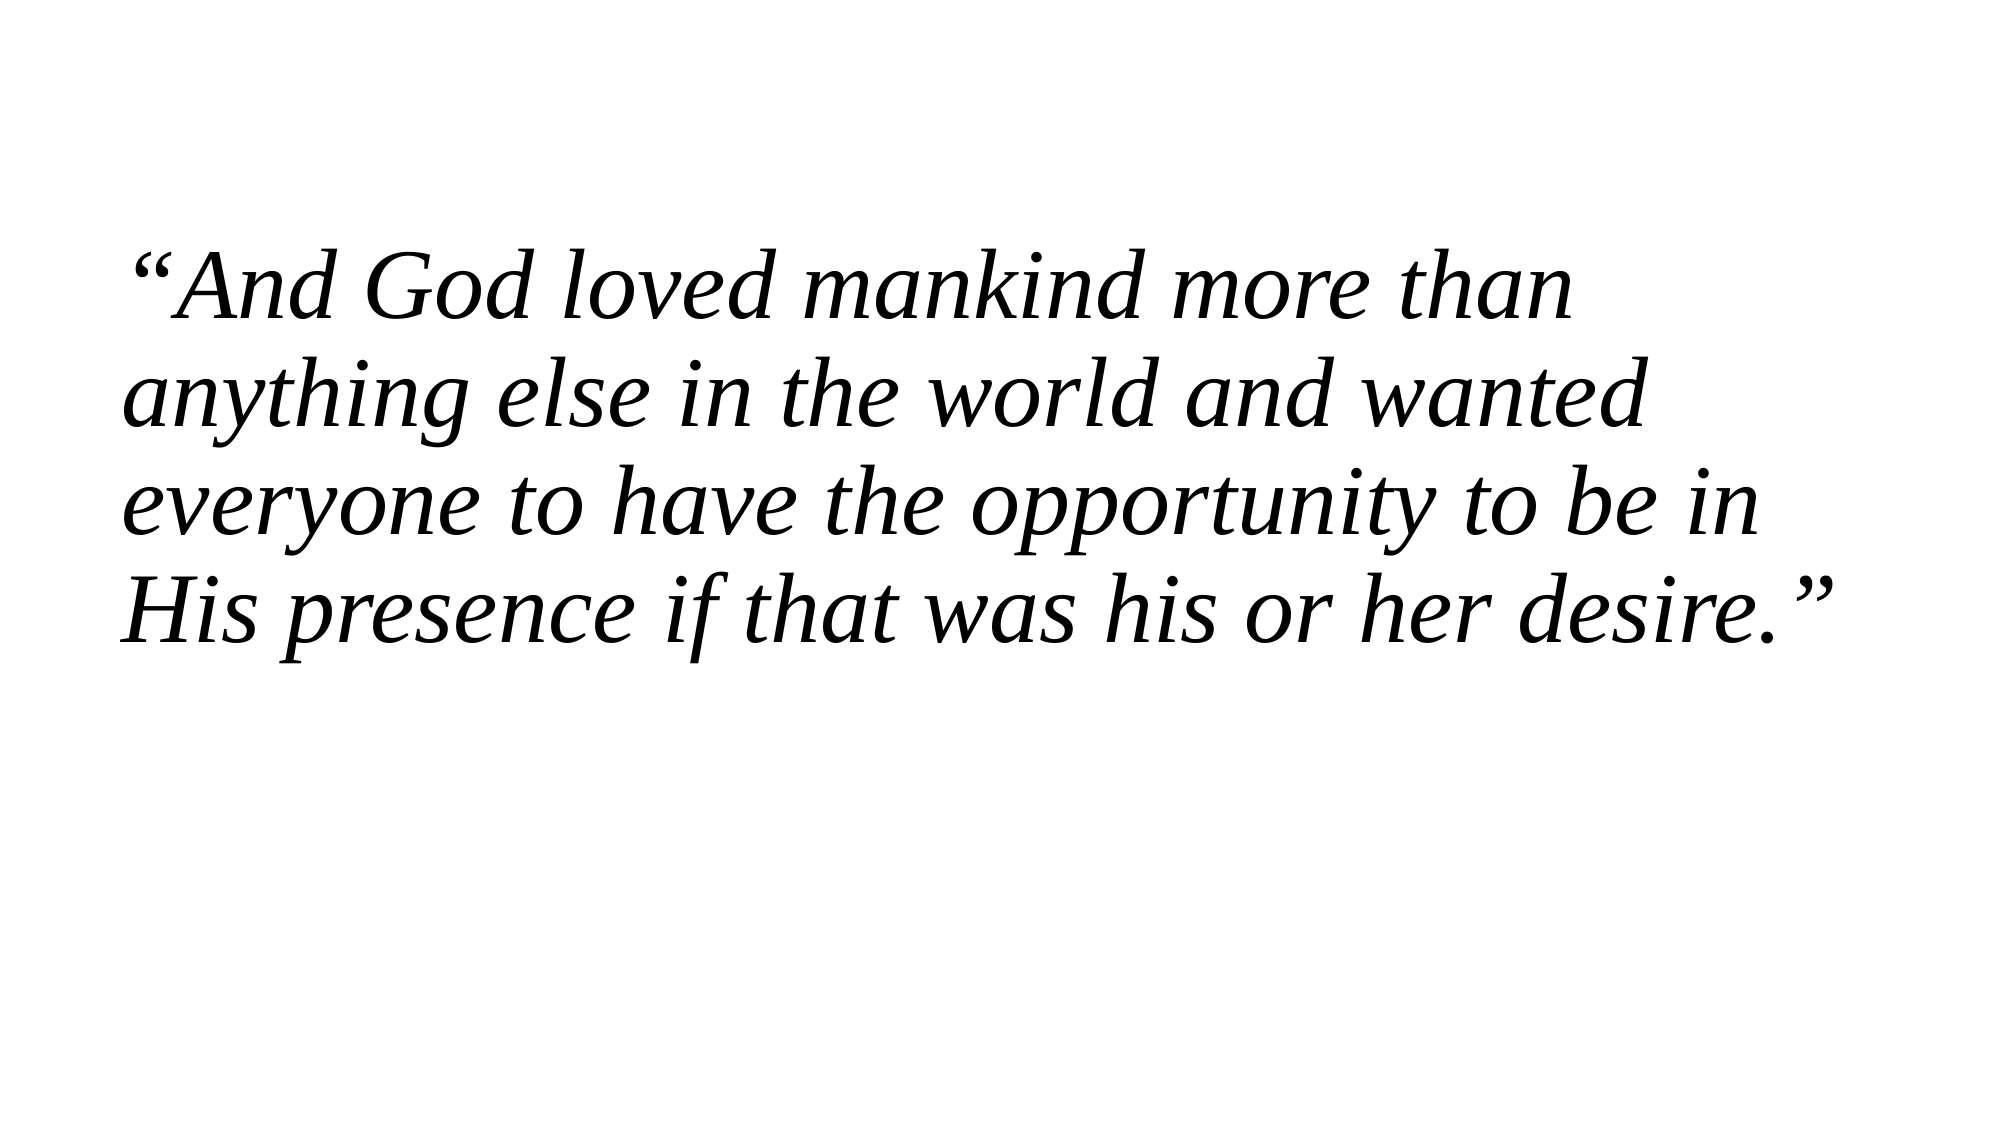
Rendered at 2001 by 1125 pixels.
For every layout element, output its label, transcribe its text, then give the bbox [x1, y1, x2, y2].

list “And God loved mankind more than anything else in the world and wanted everyone to have the opportunity to be in His presence if that was his or her desire.” [106, 84, 1871, 1041]
